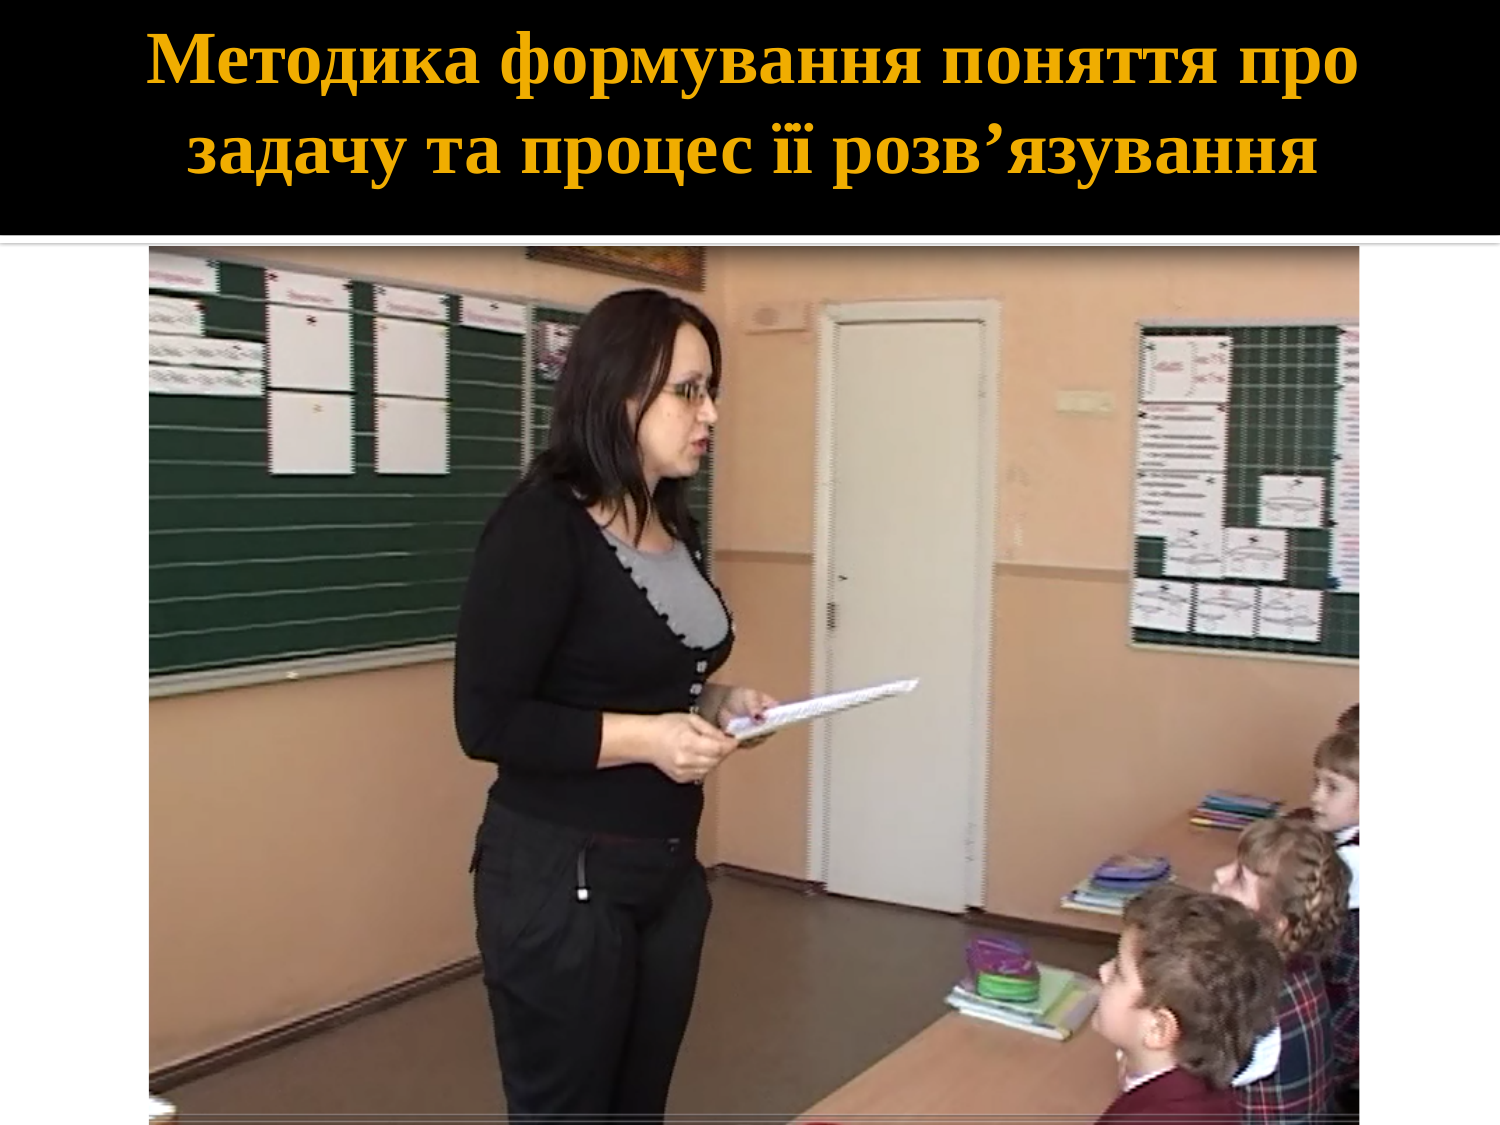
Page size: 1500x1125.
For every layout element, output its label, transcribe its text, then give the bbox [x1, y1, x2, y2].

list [148, 246, 1360, 1125]
title Методика формування поняття про задачу та процес її розв’язування [75, 40, 1425, 247]
